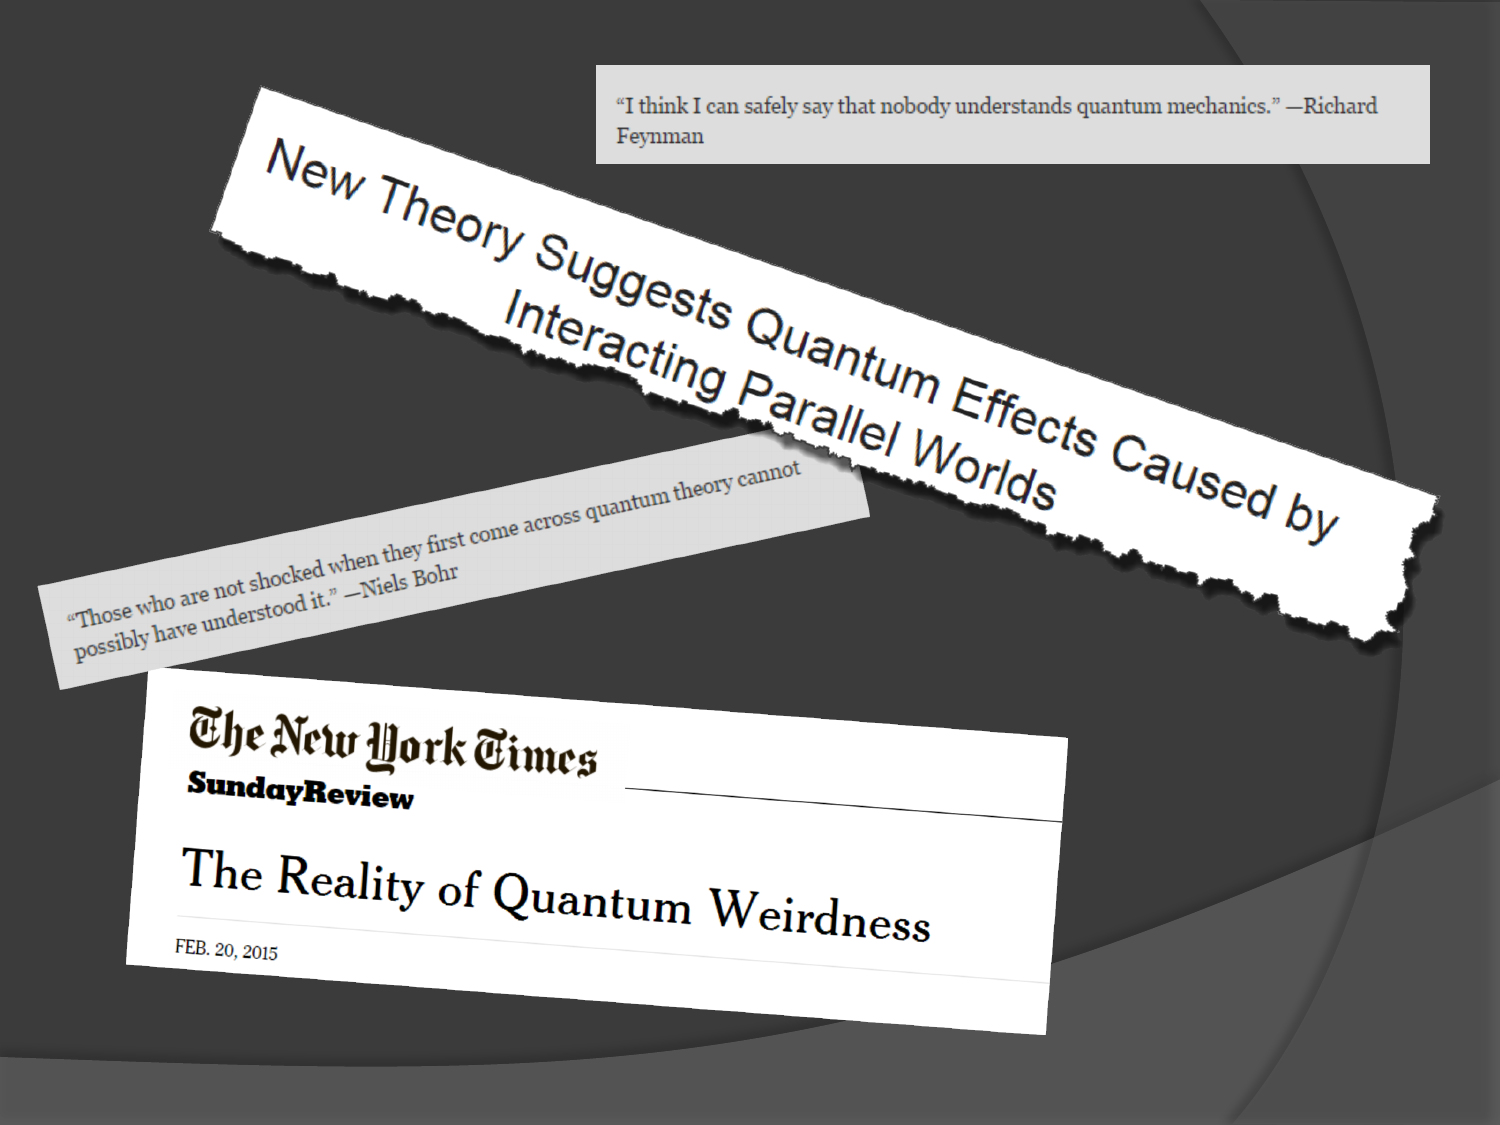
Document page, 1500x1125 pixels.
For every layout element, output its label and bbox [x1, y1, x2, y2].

list [191, 289, 1475, 489]
picture [699, 1008, 1047, 1035]
picture [596, 64, 1430, 164]
picture [39, 497, 868, 605]
picture [878, 499, 1471, 694]
picture [170, 706, 628, 786]
picture [45, 615, 478, 693]
picture [135, 700, 1058, 1000]
picture [196, 86, 821, 282]
